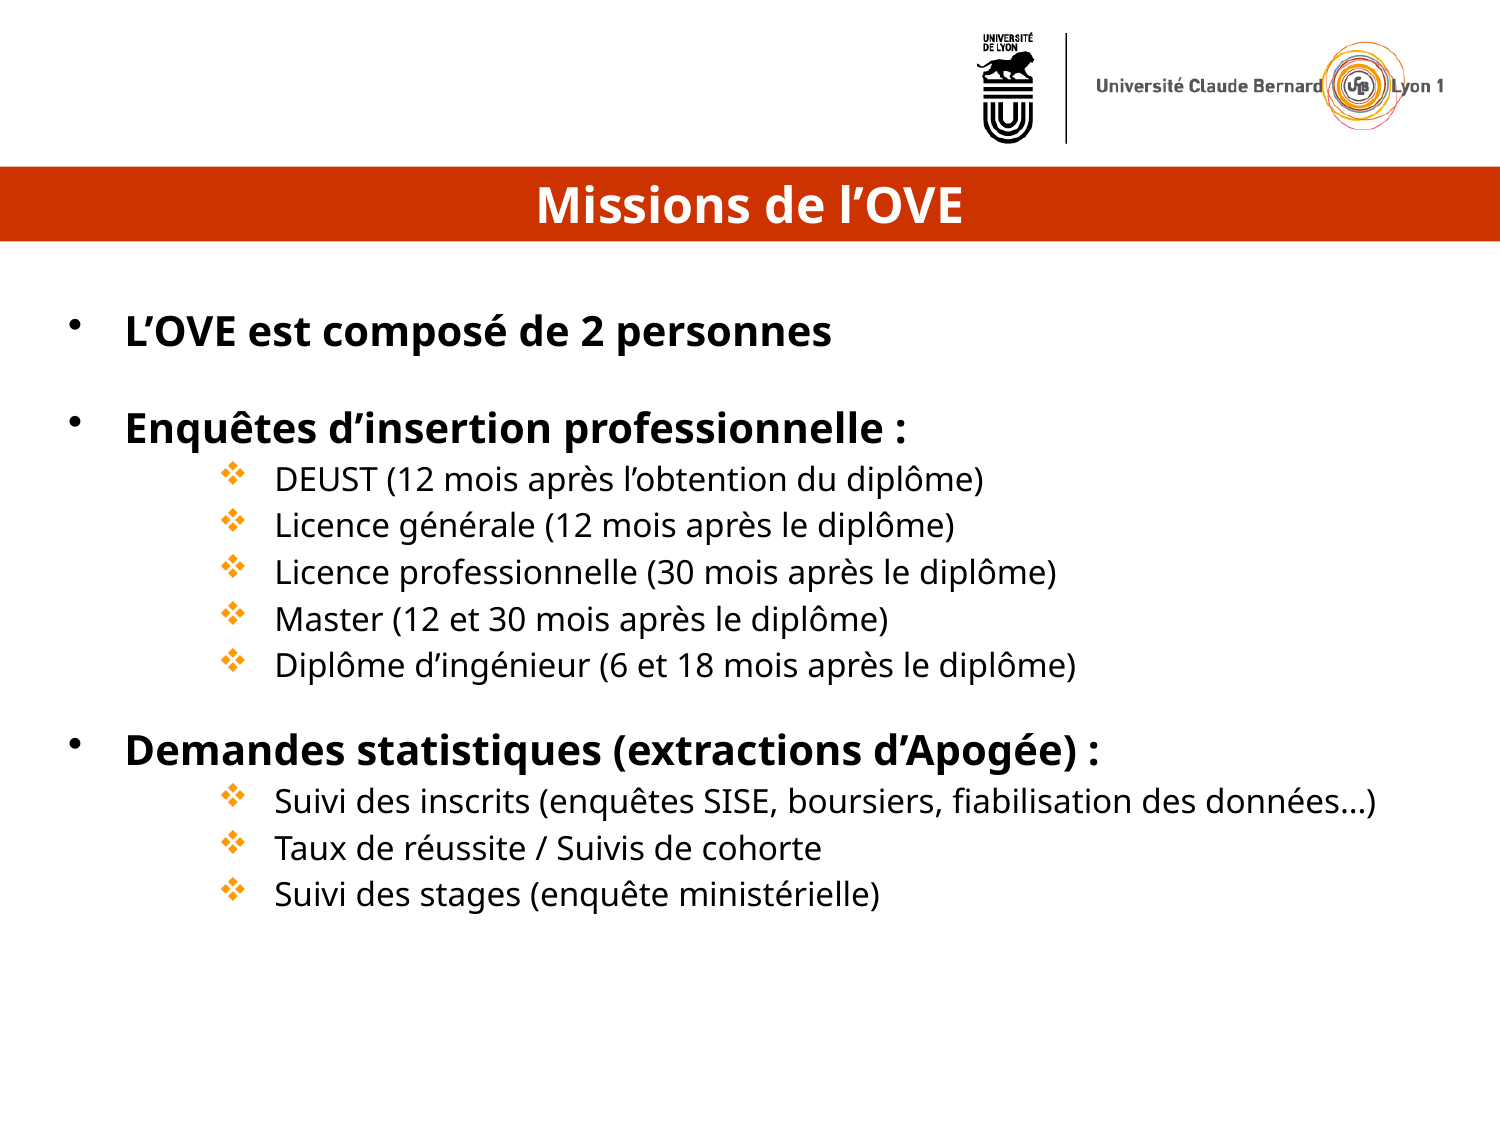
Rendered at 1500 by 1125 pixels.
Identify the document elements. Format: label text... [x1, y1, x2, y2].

list L’OVE est composé de 2 personnes Enquêtes d’insertion professionnelle : DEUST (12 mois après l’obtention du diplôme) Licence générale (12 mois après le diplôme) Licence professionnelle (30 mois après le diplôme) Master (12 et 30 mois après le diplôme) Diplôme d’ingénieur (6 et 18 mois après le diplôme) Demandes statistiques (extractions d’Apogée) : Suivi des inscrits (enquêtes SISE, boursiers, fiabilisation des données…) Taux de réussite / Suivis de cohorte Suivi des stages (enquête ministérielle) [53, 253, 1483, 1047]
picture [962, 30, 1454, 145]
text_box Missions de l’OVE [0, 166, 1500, 242]
